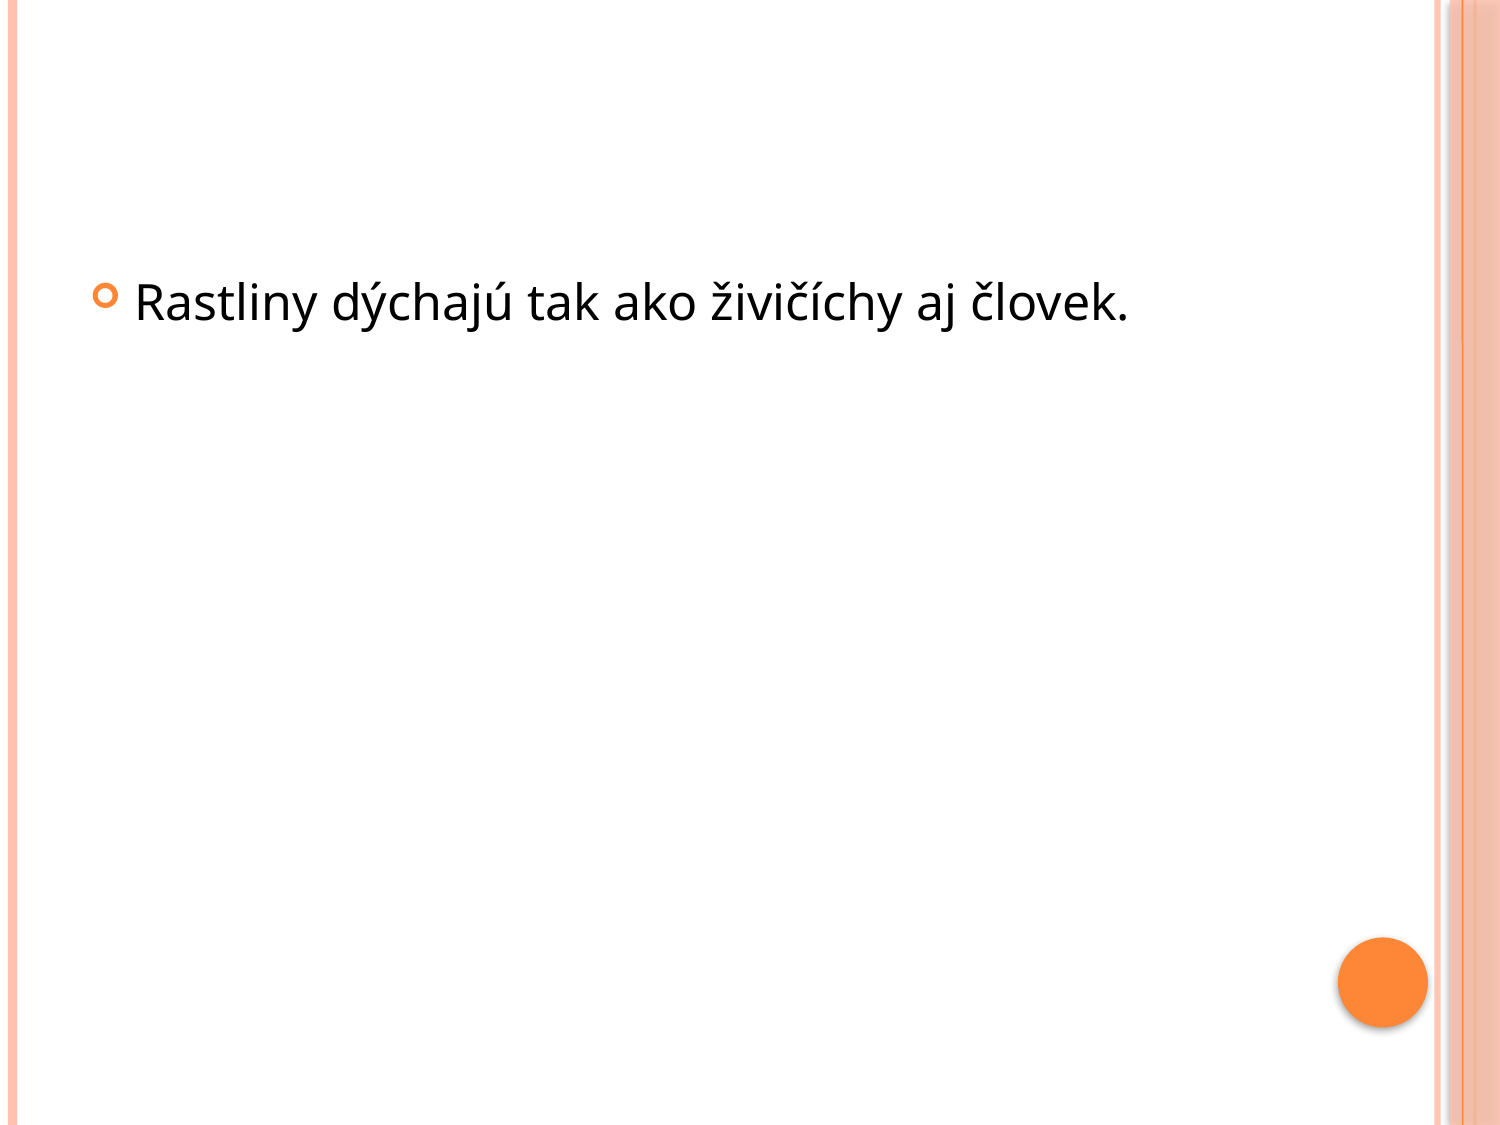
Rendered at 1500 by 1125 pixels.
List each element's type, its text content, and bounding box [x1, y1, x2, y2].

list Rastliny dýchajú tak ako živičíchy aj človek. [75, 262, 1300, 1062]
